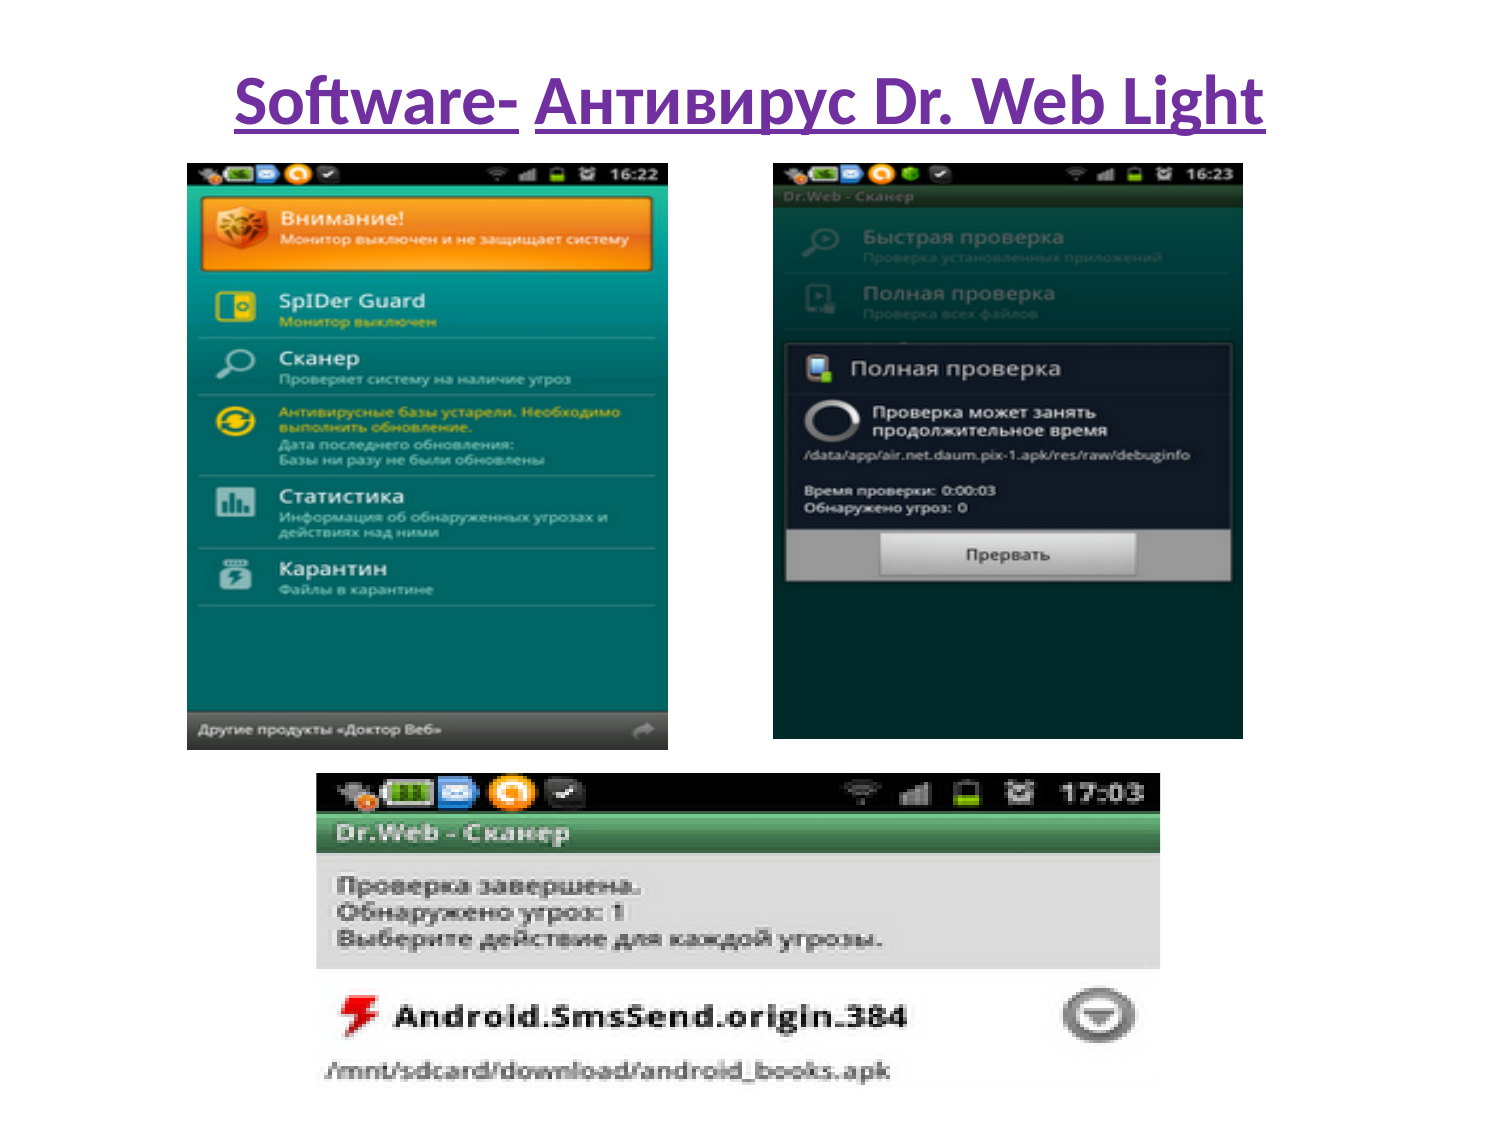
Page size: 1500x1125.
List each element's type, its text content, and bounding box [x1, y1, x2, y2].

picture [316, 773, 1161, 1091]
title Software- Антивирус Dr. Web Light [75, 45, 1425, 233]
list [187, 163, 669, 751]
picture [773, 163, 1243, 739]
